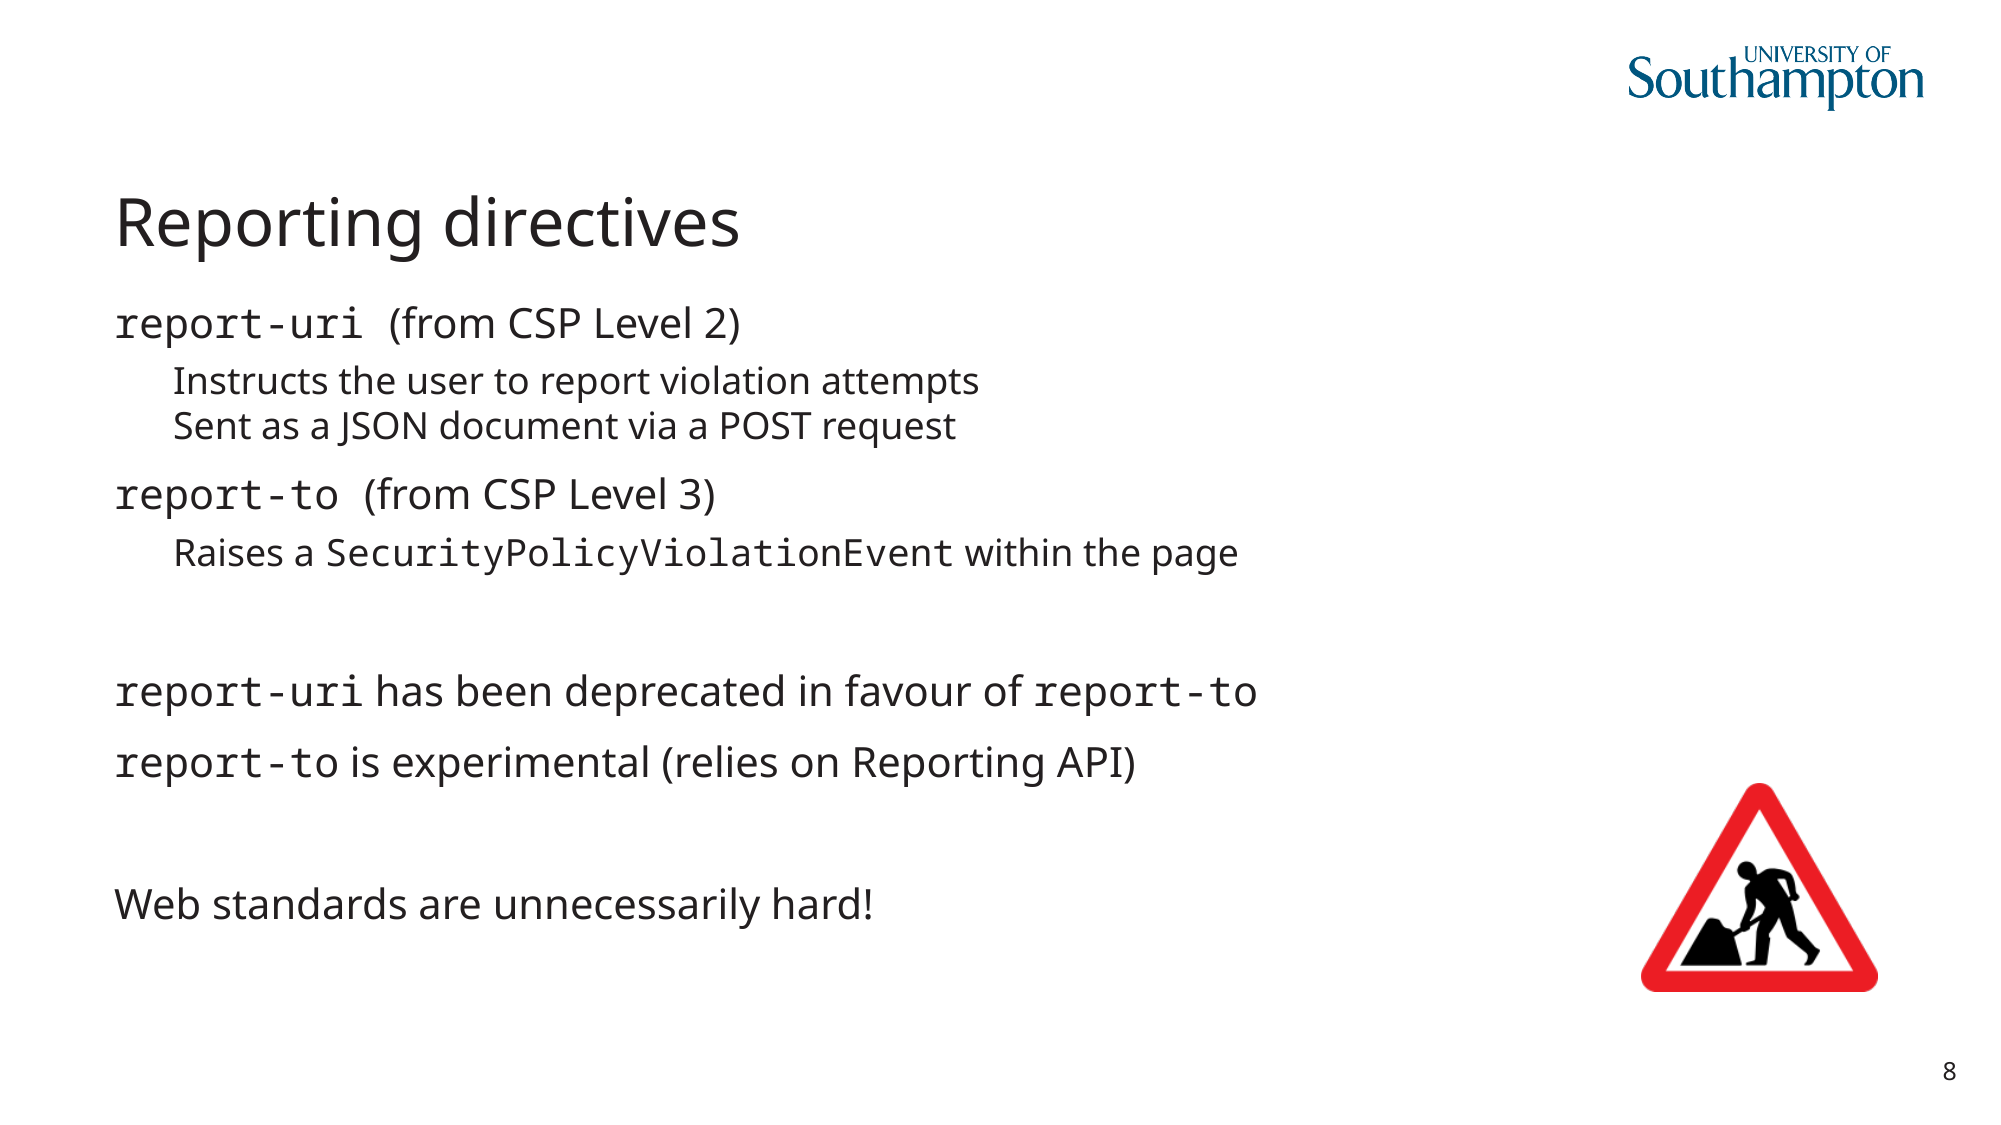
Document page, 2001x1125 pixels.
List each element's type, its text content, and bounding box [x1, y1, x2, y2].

picture [1869, 48, 1877, 60]
title Reporting directives [102, 113, 1898, 268]
picture [1629, 46, 1924, 111]
picture [1641, 783, 1878, 992]
list report-uri (from CSP Level 2) Instructs the user to report violation attempts Sent as a JSON document via a POST request report-to (from CSP Level 3) Raises a SecurityPolicyViolationEvent within the page report-uri has been deprecated in favour of report-to report-to is experimental (relies on Reporting API) Web standards are unnecessarily hard! [102, 290, 1898, 1024]
picture [1629, 71, 1648, 95]
